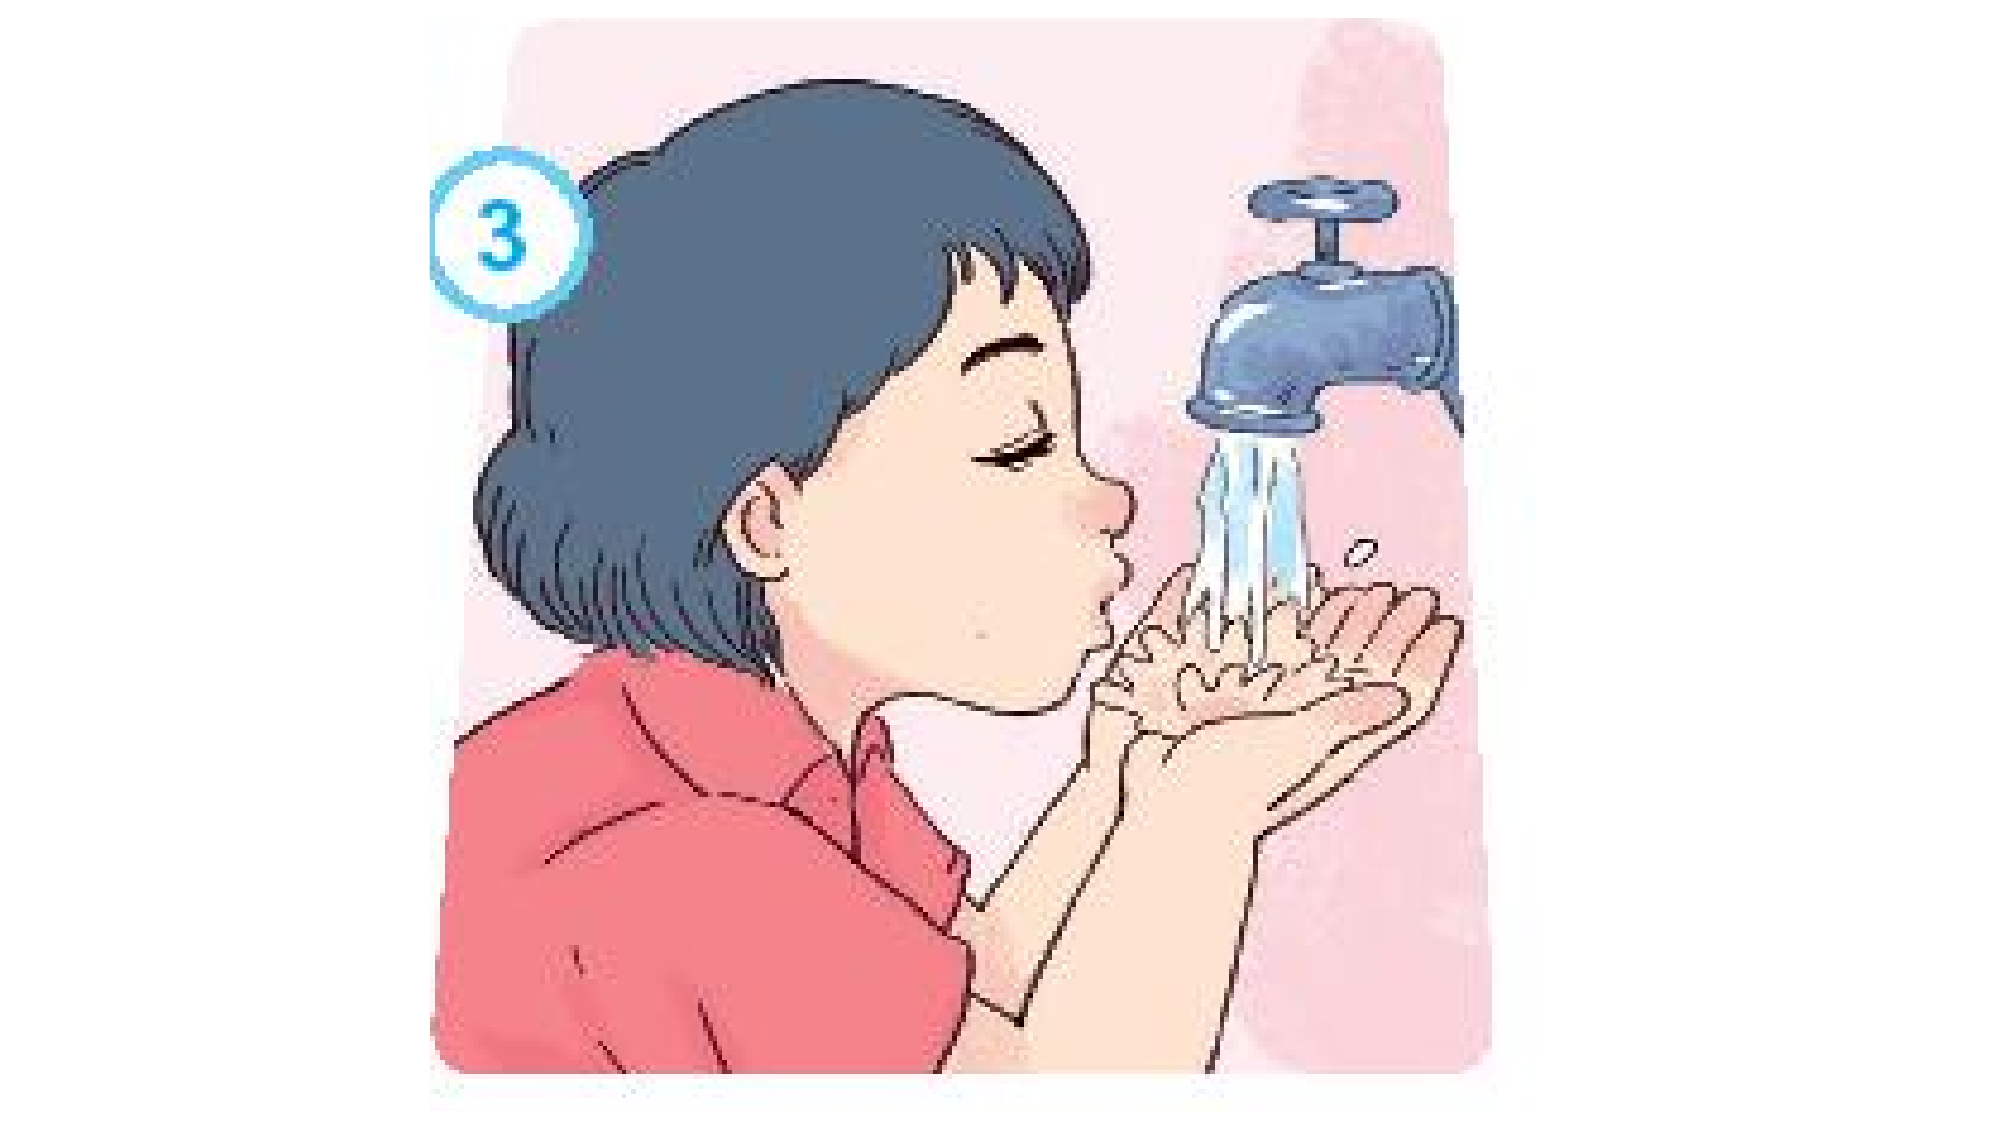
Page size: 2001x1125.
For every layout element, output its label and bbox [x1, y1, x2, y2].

picture [429, 18, 1769, 1111]
